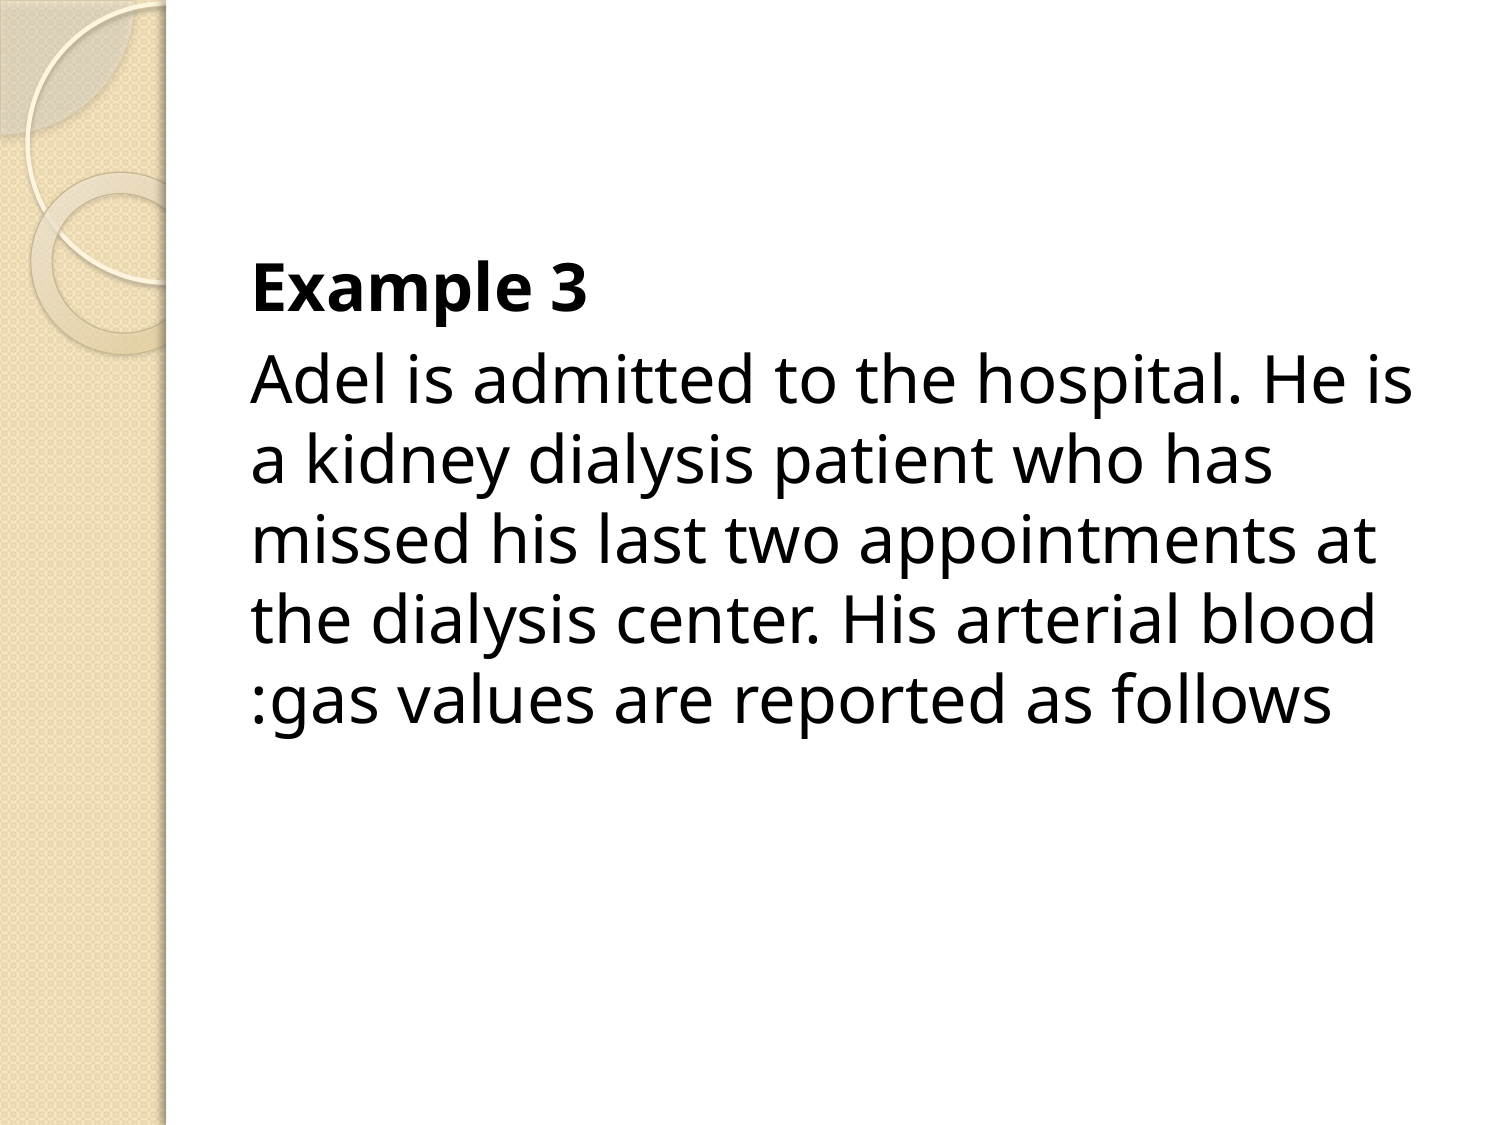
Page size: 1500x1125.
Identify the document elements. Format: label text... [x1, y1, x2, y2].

list Example 3 Adel is admitted to the hospital. He is a kidney dialysis patient who has missed his last two appointments at the dialysis center. His arterial blood gas values are reported as follows: [235, 237, 1466, 1025]
